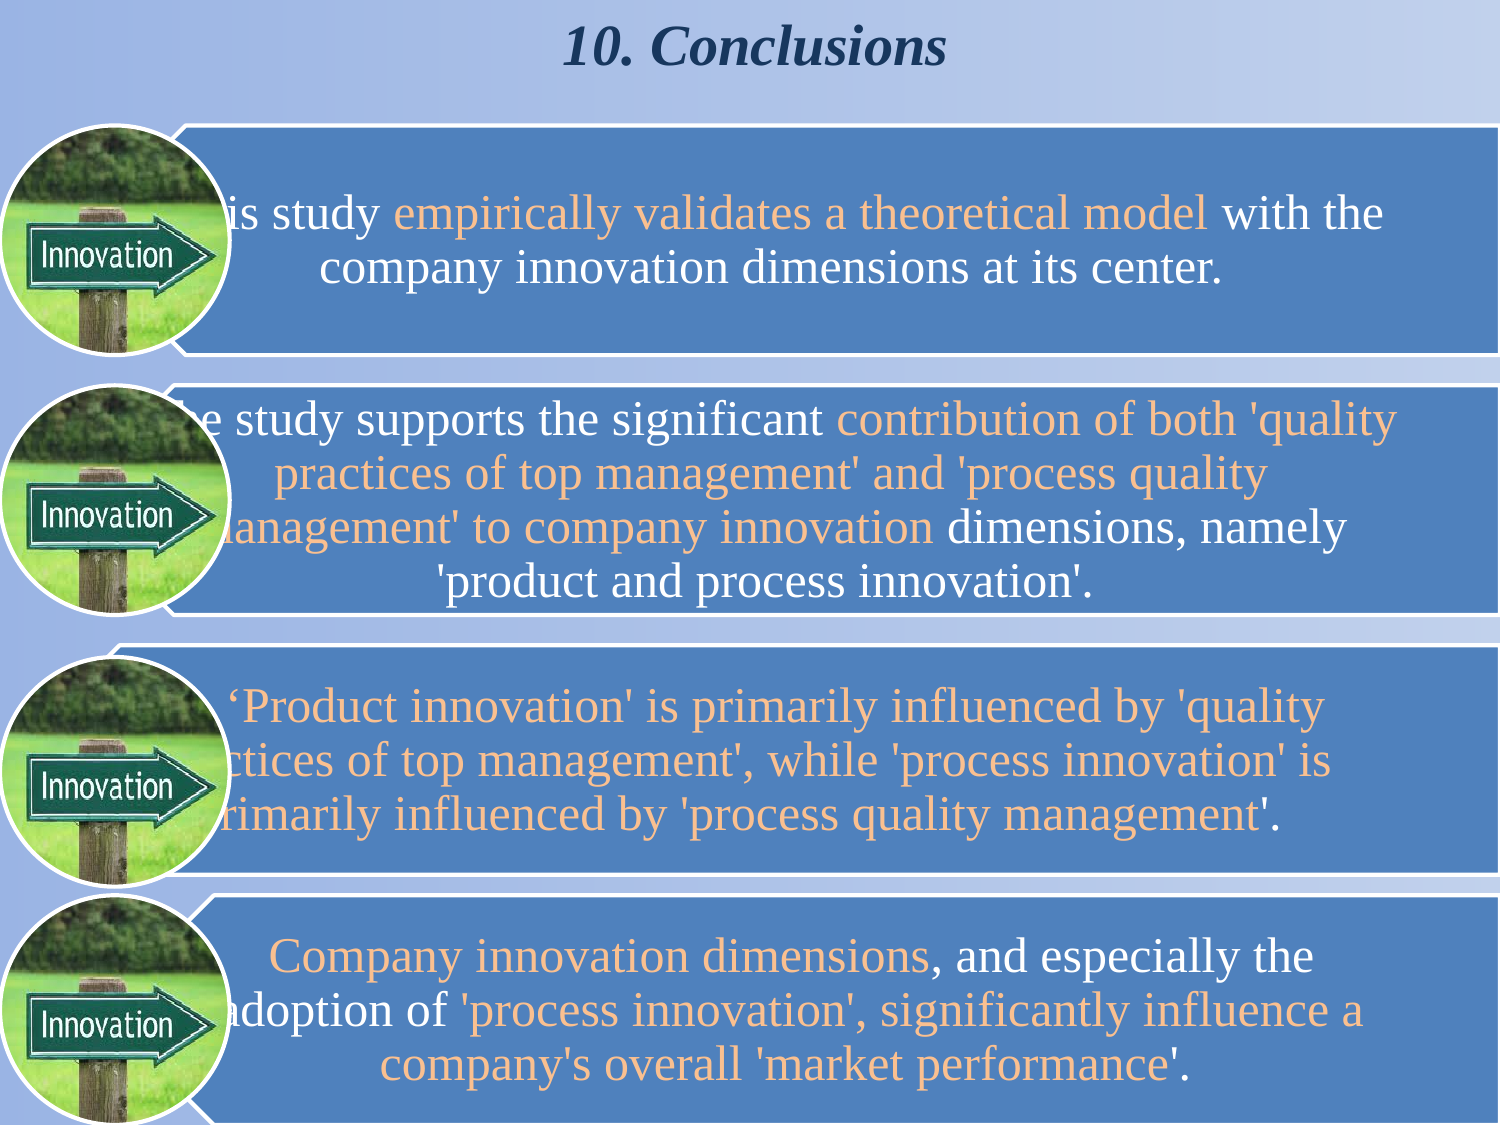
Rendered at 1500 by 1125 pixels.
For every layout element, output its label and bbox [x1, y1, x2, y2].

text_box [0, 0, 1500, 1125]
